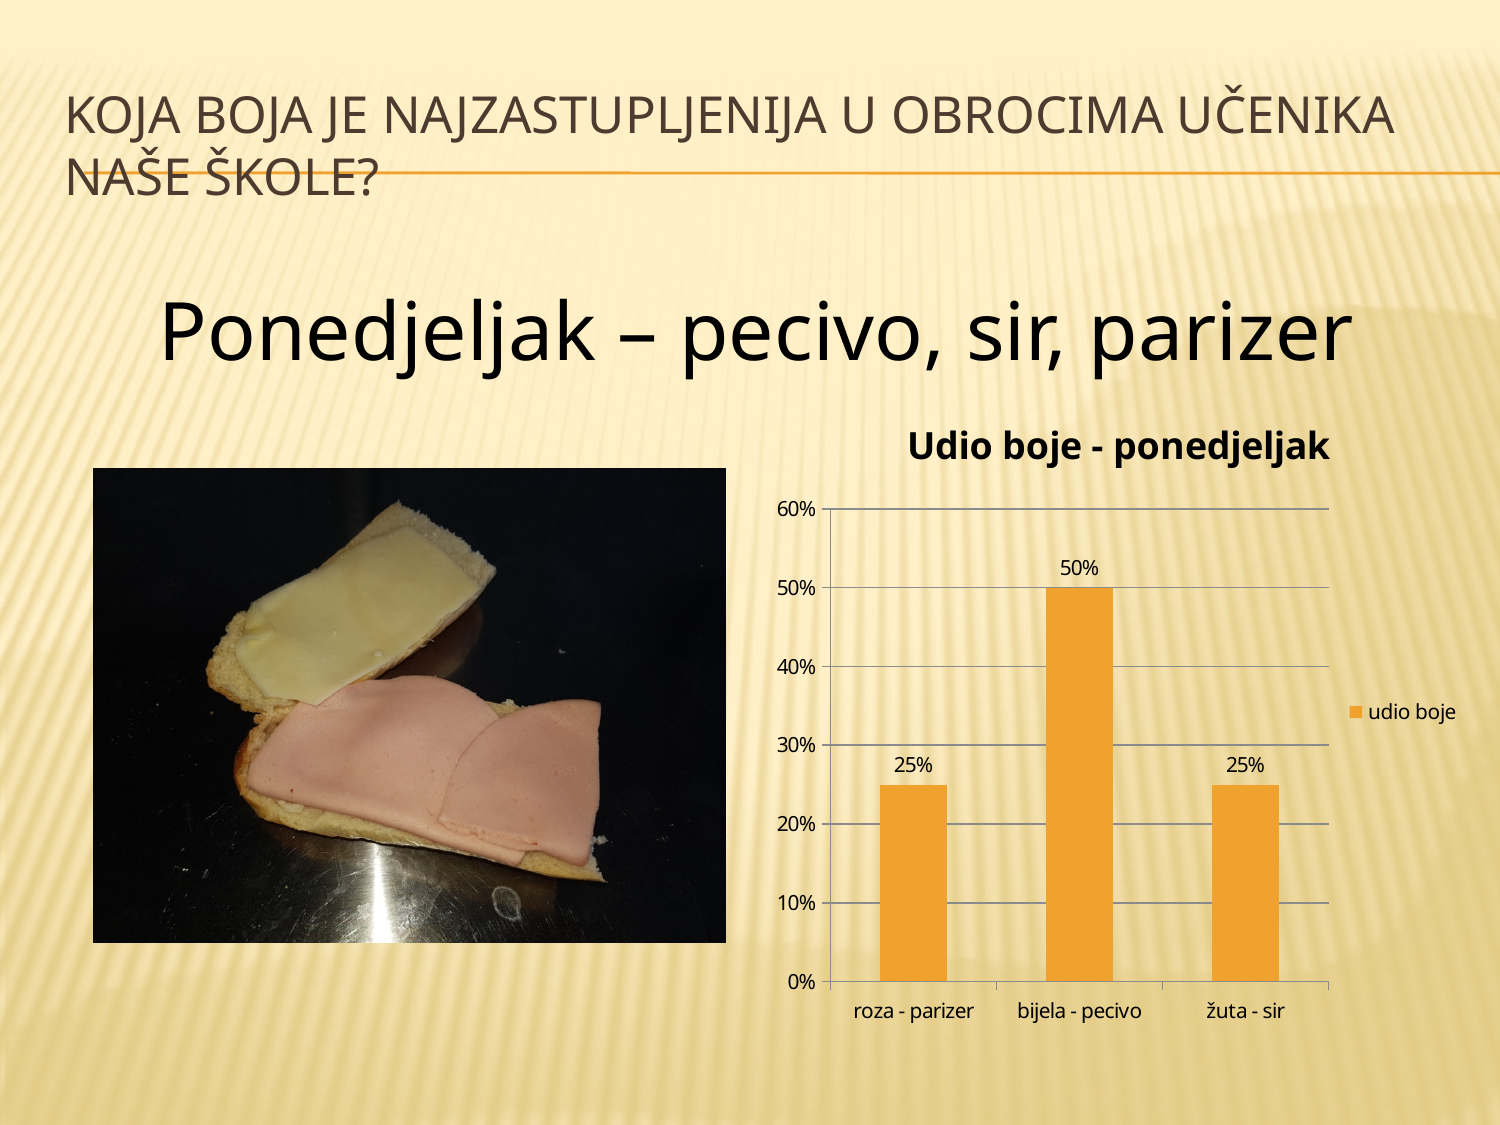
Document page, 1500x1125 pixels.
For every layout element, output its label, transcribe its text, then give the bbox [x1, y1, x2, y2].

text_box Ponedjeljak – pecivo, sir, parizer [81, 234, 1432, 422]
title Koja boja je najzastupljenija u obrocima učenika naše škole? [49, 75, 1475, 213]
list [93, 468, 726, 943]
chart [762, 386, 1476, 1038]
